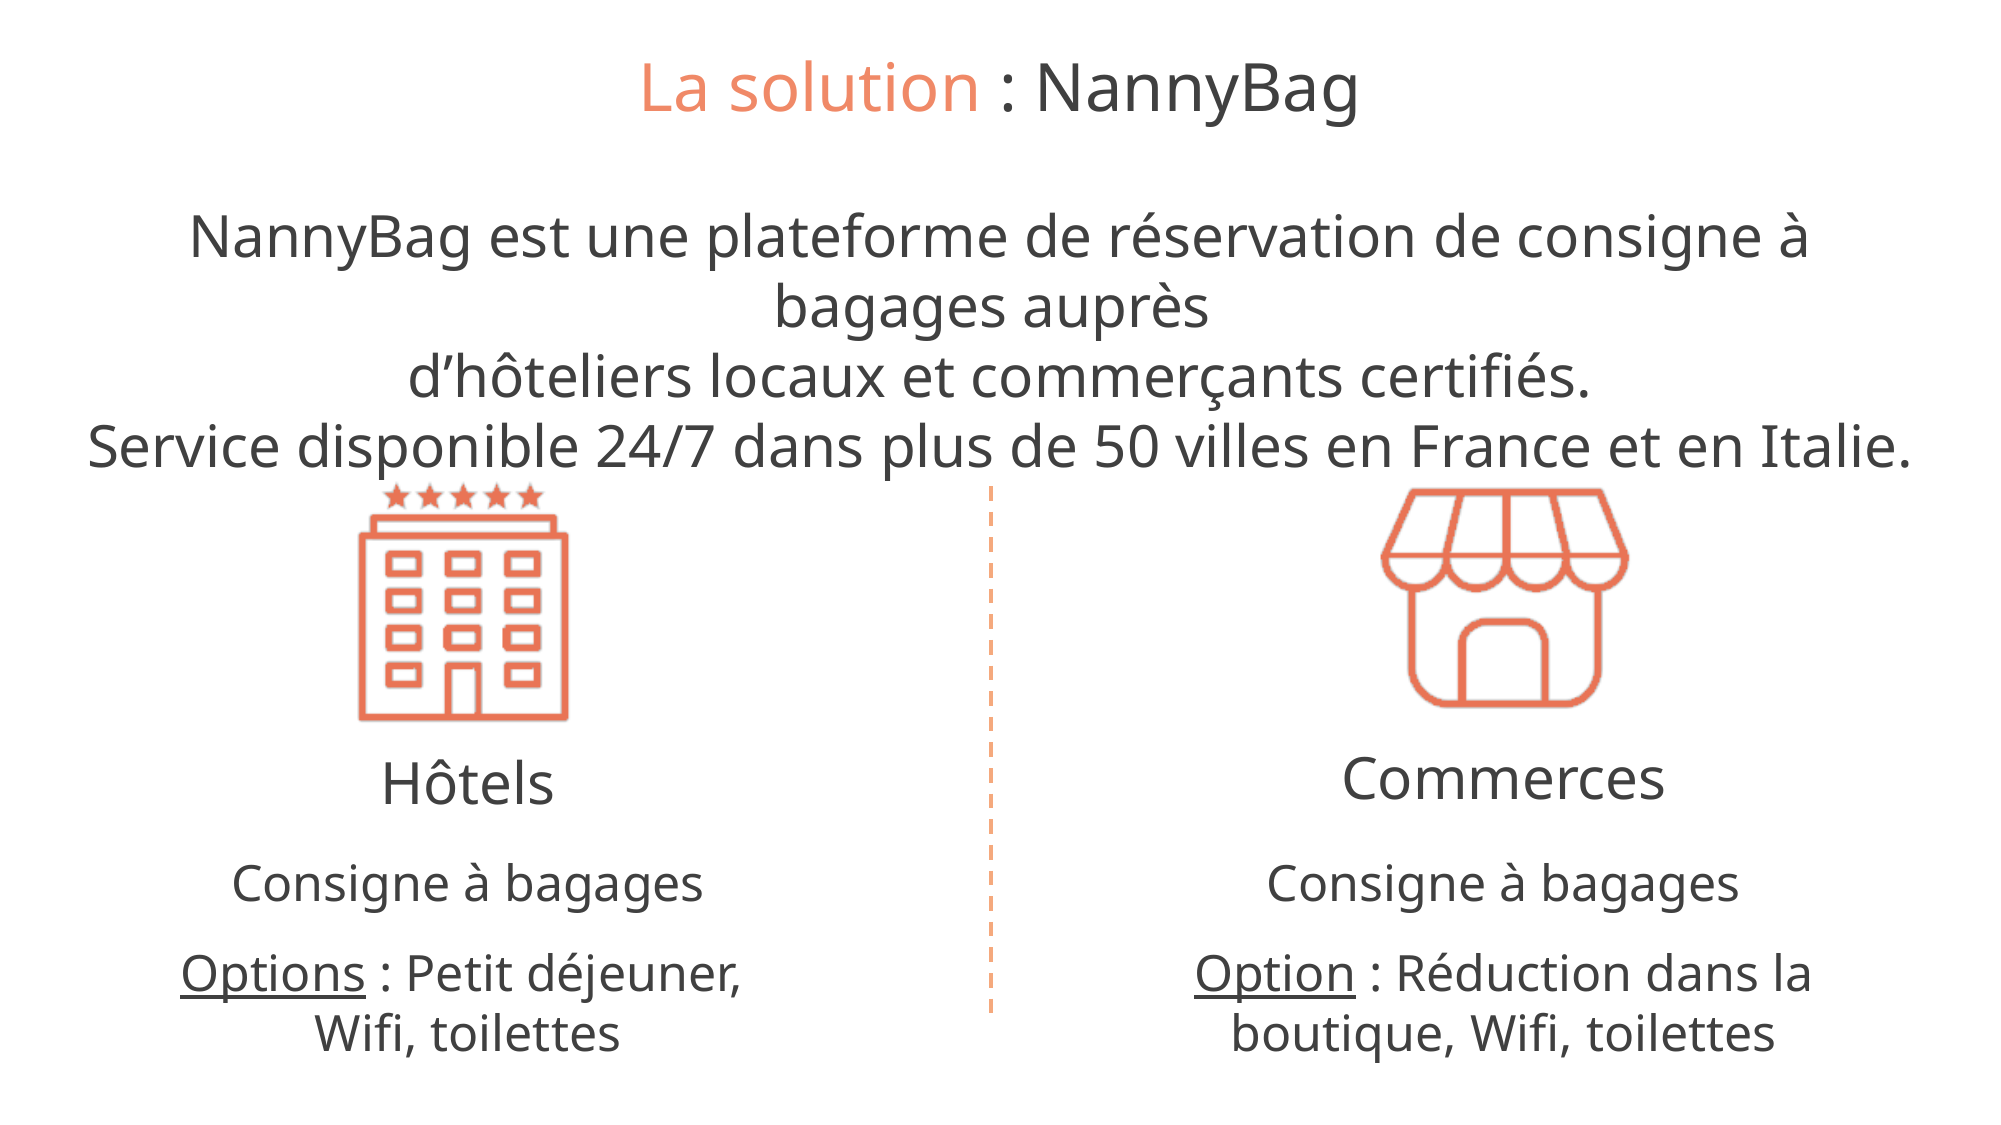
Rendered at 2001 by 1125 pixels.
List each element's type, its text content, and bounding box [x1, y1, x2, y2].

picture [1376, 480, 1636, 715]
text_box La solution : NannyBag [0, 37, 2000, 133]
text_box Commerces Consigne à bagages Option : Réduction dans la boutique, Wifi, toilettes [1172, 733, 1836, 1069]
picture [356, 480, 572, 724]
text_box Hôtels Consigne à bagages Options : Petit déjeuner, Wifi, toilettes [148, 738, 789, 1069]
text_box NannyBag est une plateforme de réservation de consigne à bagages auprès d’hôteliers locaux et commerçants certifiés. Service disponible 24/7 dans plus de 50 villes en France et en Italie. [69, 192, 1931, 487]
